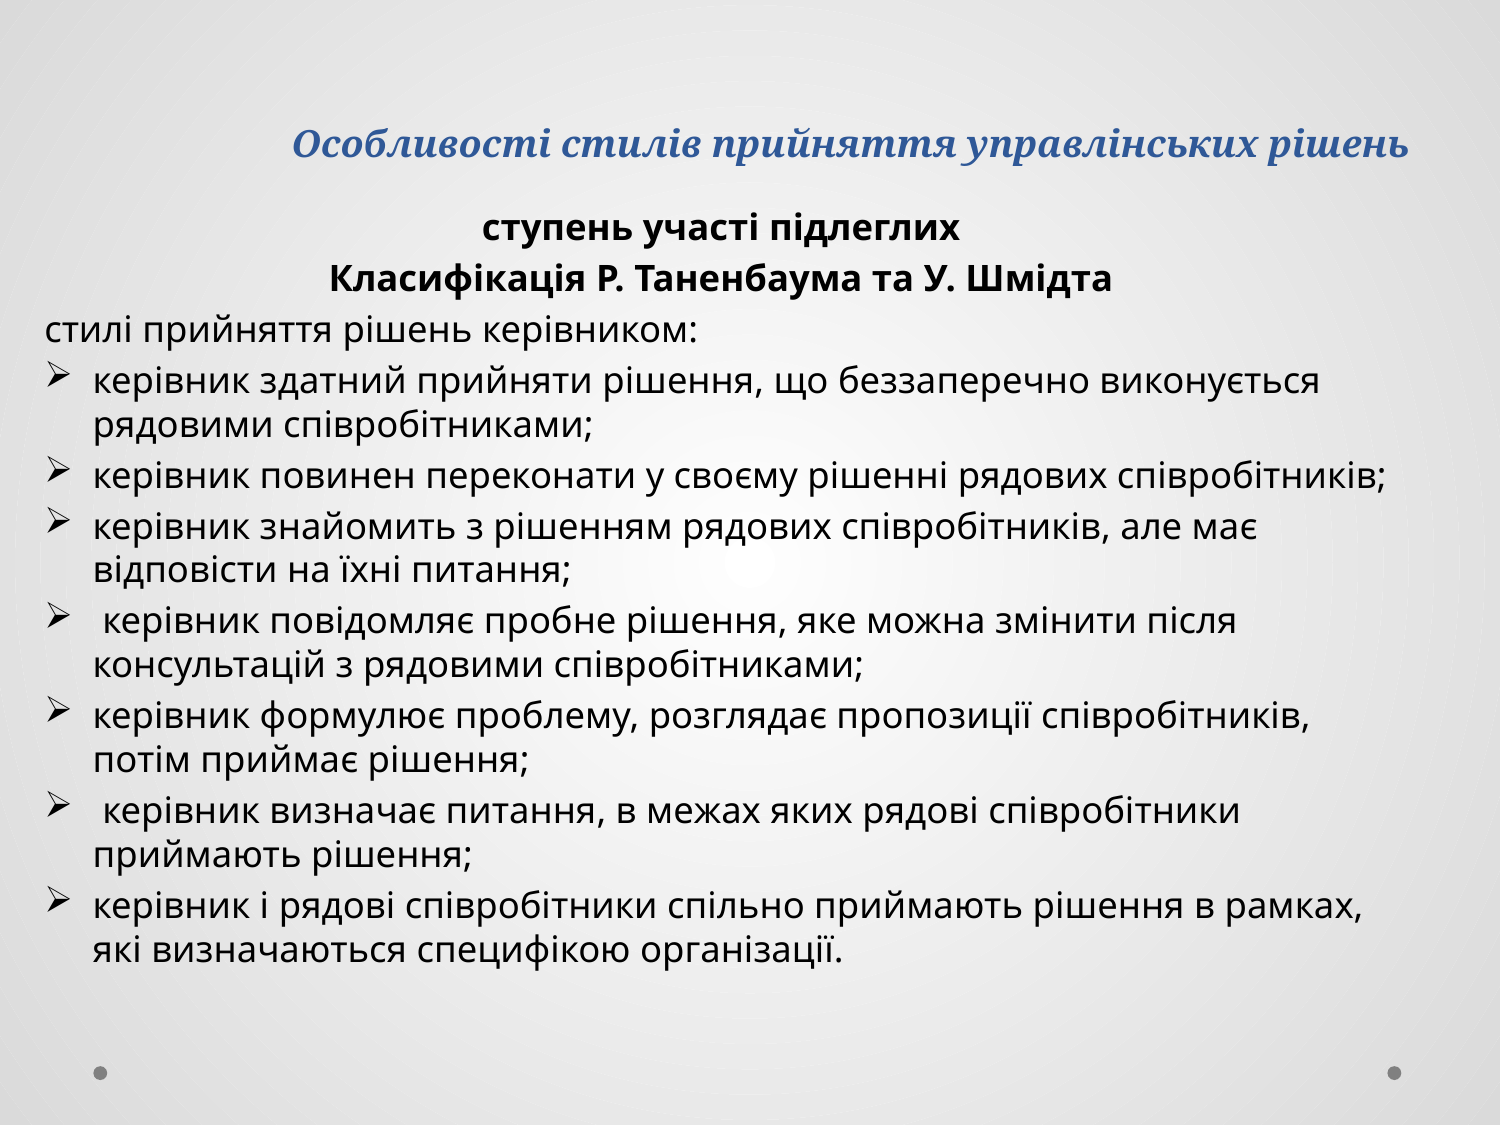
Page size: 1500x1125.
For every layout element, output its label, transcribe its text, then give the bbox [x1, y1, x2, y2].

list ступень участі підлеглих Класифікація Р. Таненбаума та У. Шмідта стилі прийняття рішень керівником: керівник здатний прийняти рішення, що беззаперечно виконується рядовими співробітниками; керівник повинен переконати у своєму рішенні рядових співробітників; керівник знайомить з рішенням рядових співробітників, але має відповісти на їхні питання; керівник повідомляє пробне рішення, яке можна змінити після консультацій з рядовими співробітниками; керівник формулює проблему, розглядає пропозиції співробітників, потім приймає рішення; керівник визначає питання, в межах яких рядові співробітники приймають рішення; керівник і рядові співробітники спільно приймають рішення в рамках, які визначаються специфікою організації. [29, 196, 1414, 994]
title Особливості стилів прийняття управлінських рішень [75, 30, 1425, 173]
